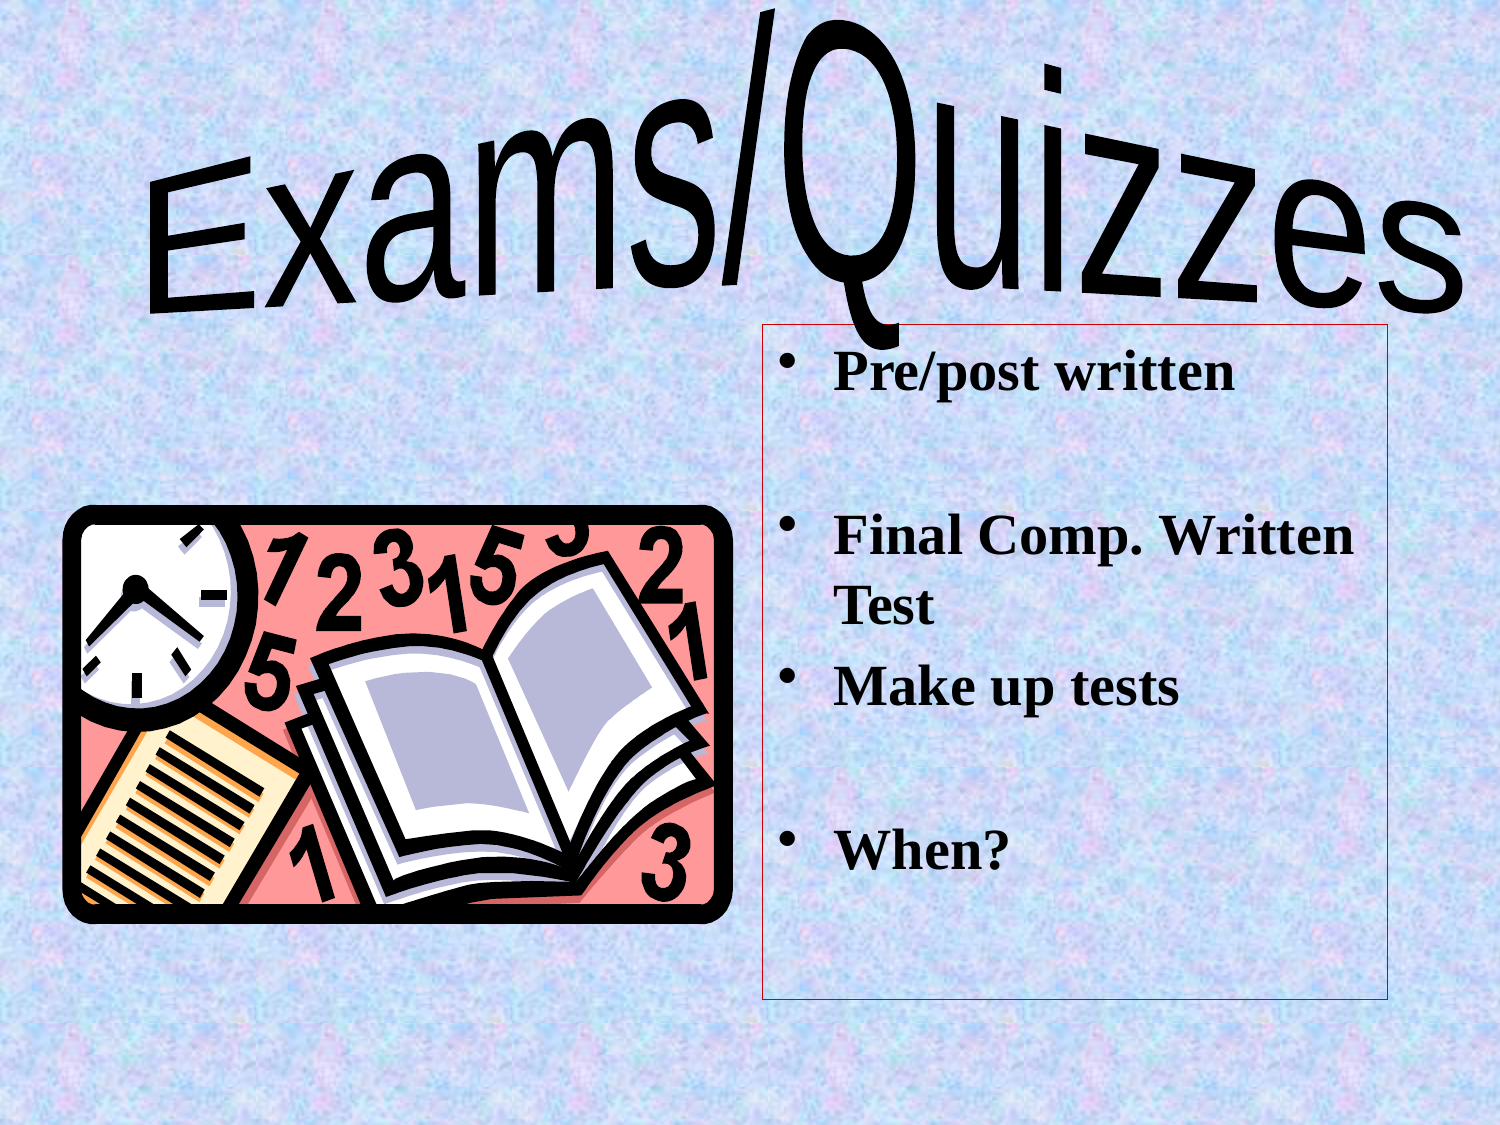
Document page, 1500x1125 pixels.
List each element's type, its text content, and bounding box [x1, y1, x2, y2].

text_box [62, 499, 738, 930]
list Pre/post written Final Comp. Written Test Make up tests When? [762, 324, 1388, 1000]
picture [0, 0, 1500, 1125]
